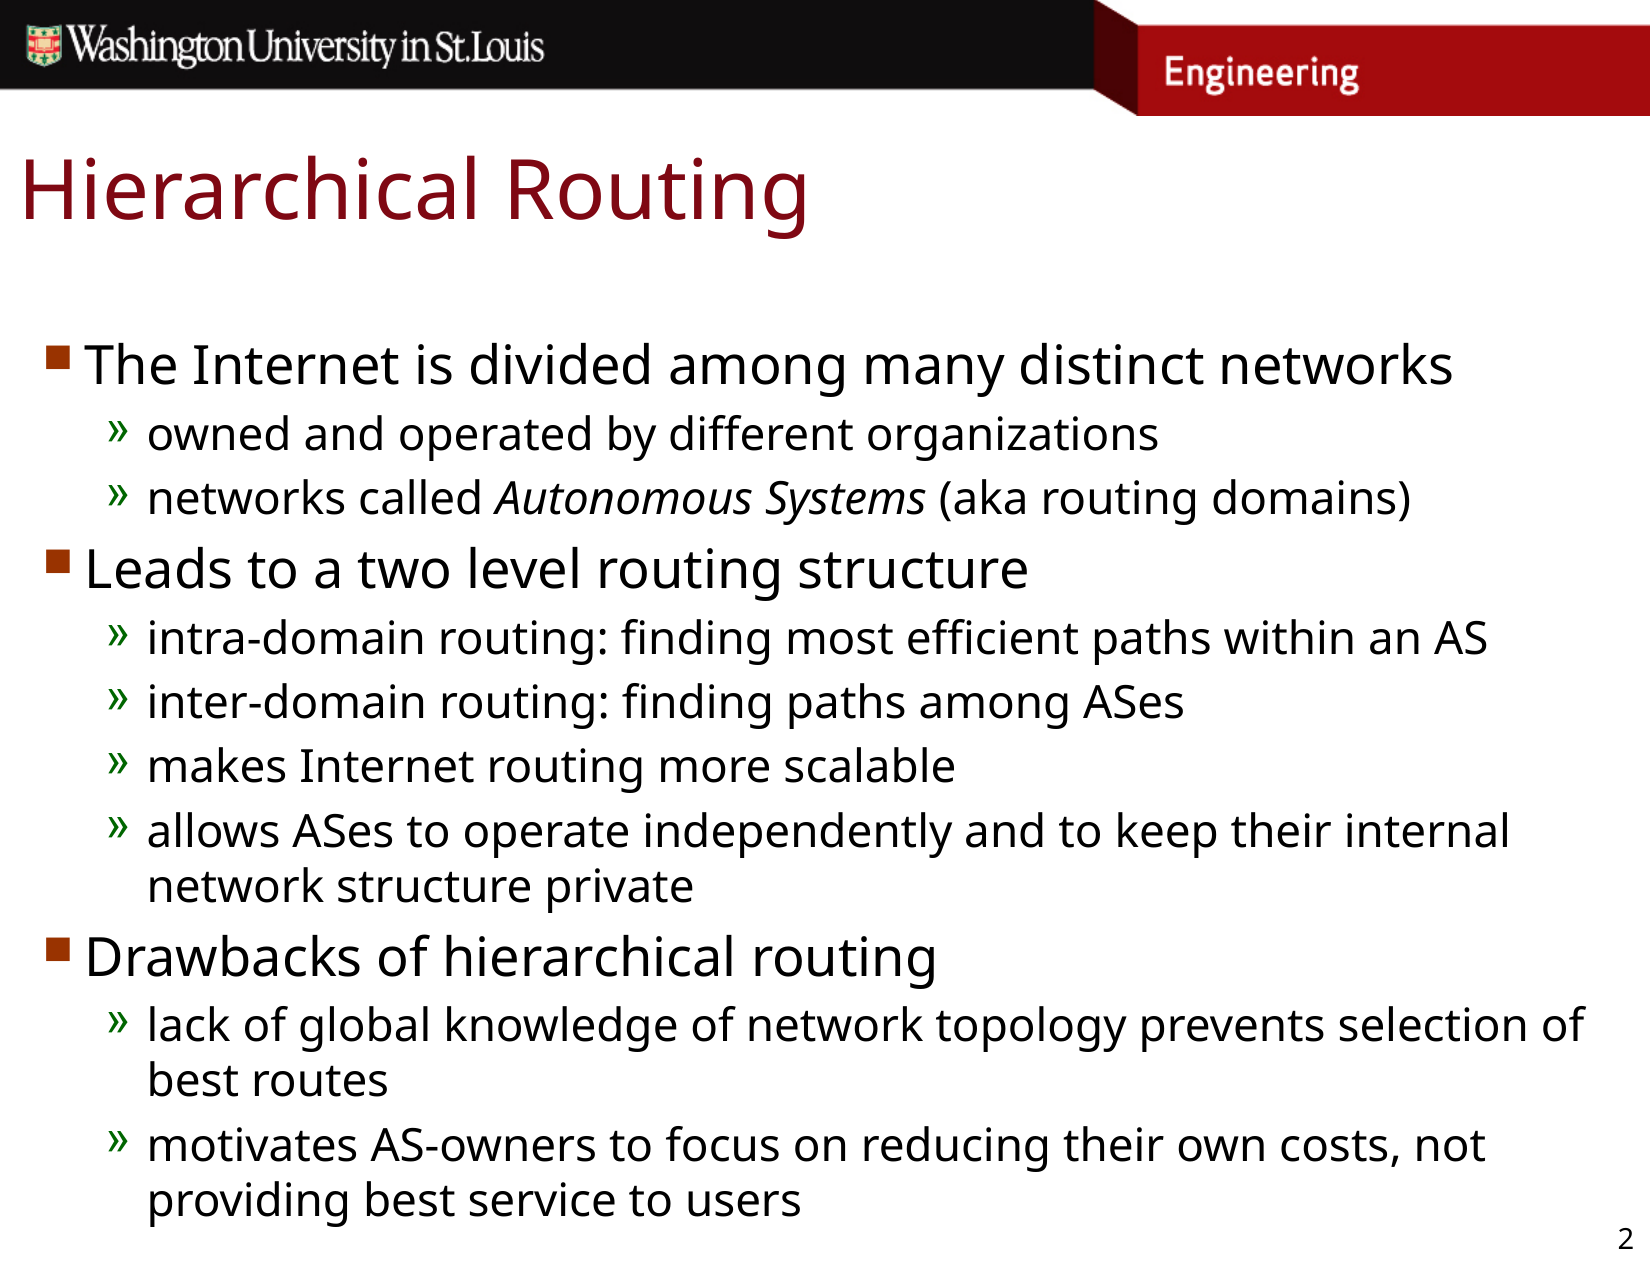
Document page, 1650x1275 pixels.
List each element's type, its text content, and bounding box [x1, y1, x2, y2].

title Hierarchical Routing [1, 79, 1515, 293]
picture [0, 0, 1650, 116]
slide_number 2 [1598, 1222, 1650, 1258]
list The Internet is divided among many distinct networks owned and operated by different organizations networks called Autonomous Systems (aka routing domains) Leads to a two level routing structure intra-domain routing: finding most efficient paths within an AS inter-domain routing: finding paths among ASes makes Internet routing more scalable allows ASes to operate independently and to keep their internal network structure private Drawbacks of hierarchical routing lack of global knowledge of network topology prevents selection of best routes motivates AS-owners to focus on reducing their own costs, not providing best service to users [4, 322, 1642, 1275]
